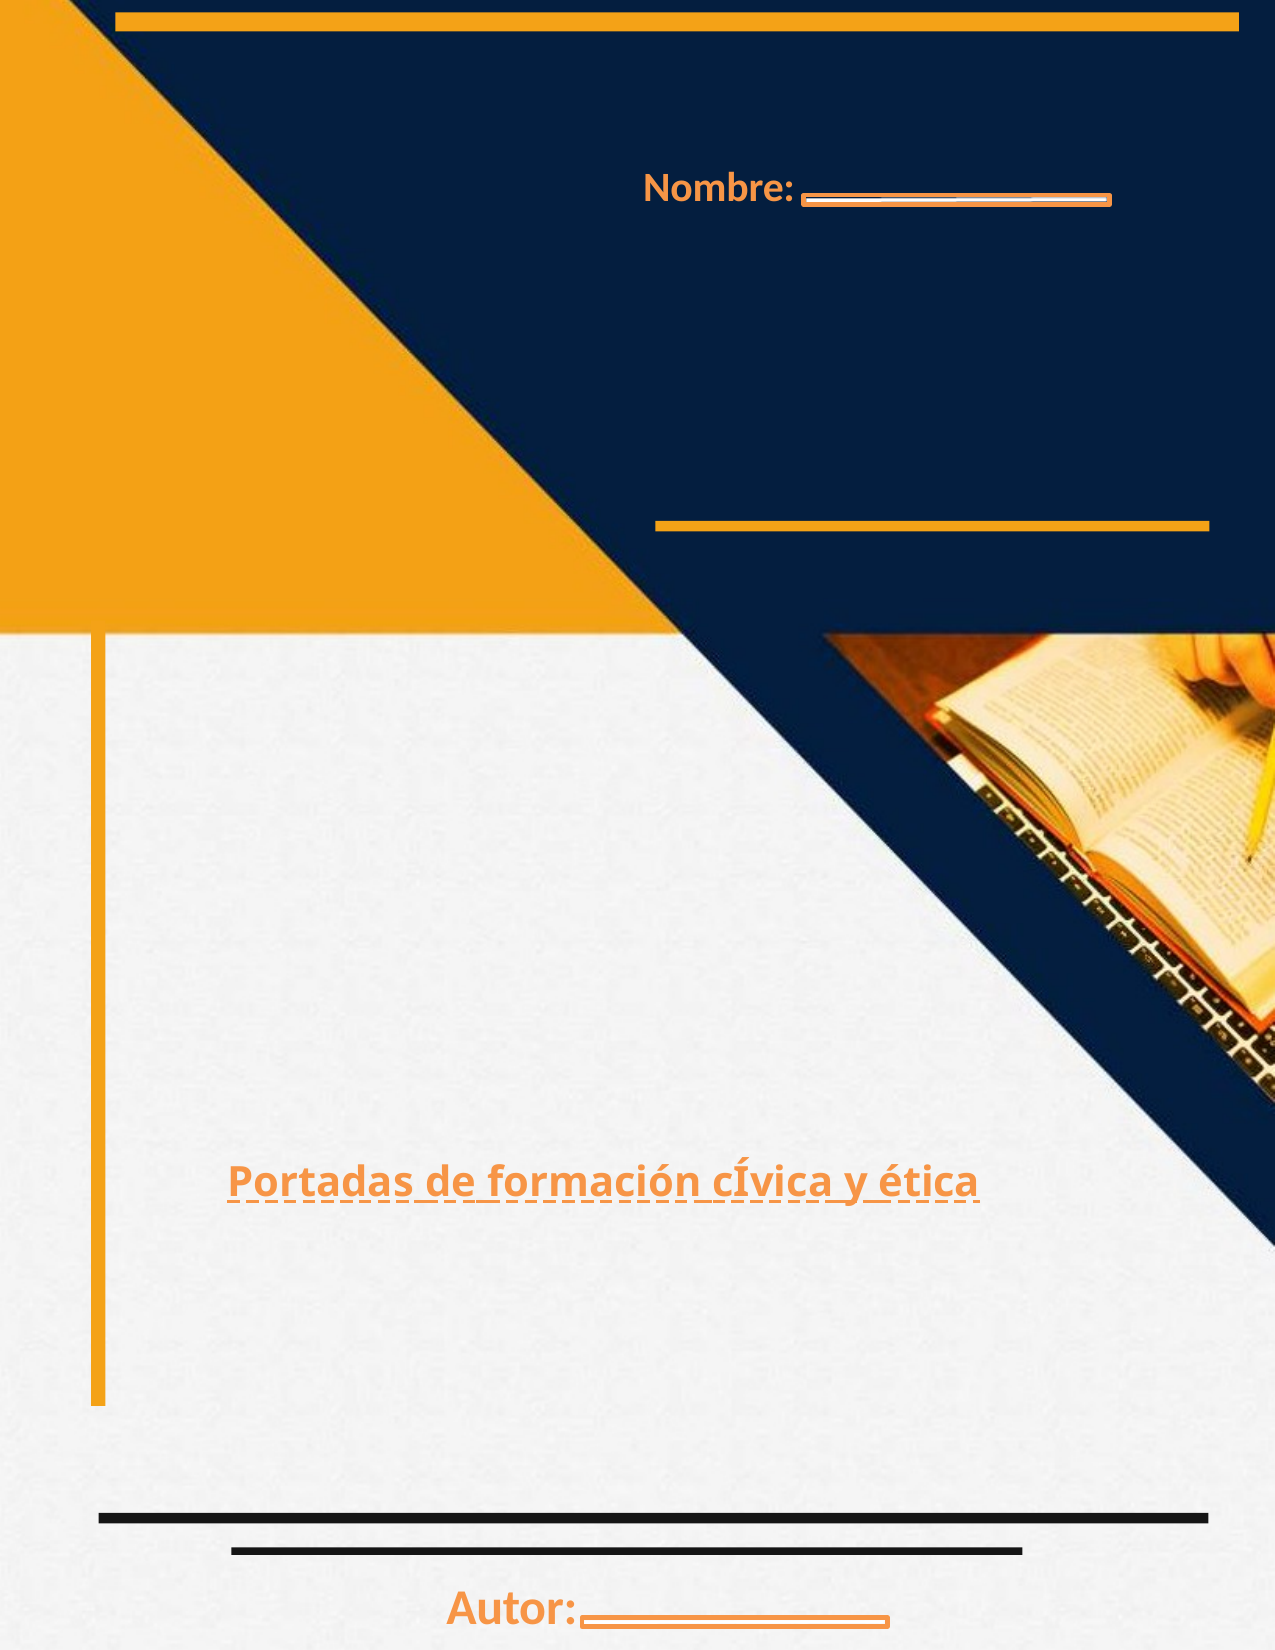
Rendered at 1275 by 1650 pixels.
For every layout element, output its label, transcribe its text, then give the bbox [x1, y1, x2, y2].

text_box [803, 194, 1110, 205]
text_box Nombre: [641, 157, 799, 210]
text_box Autor: [444, 1572, 582, 1635]
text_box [581, 1617, 888, 1627]
text_box Portadas de formación cÍvica y ética [225, 1153, 1048, 1206]
picture [0, 0, 1275, 1650]
